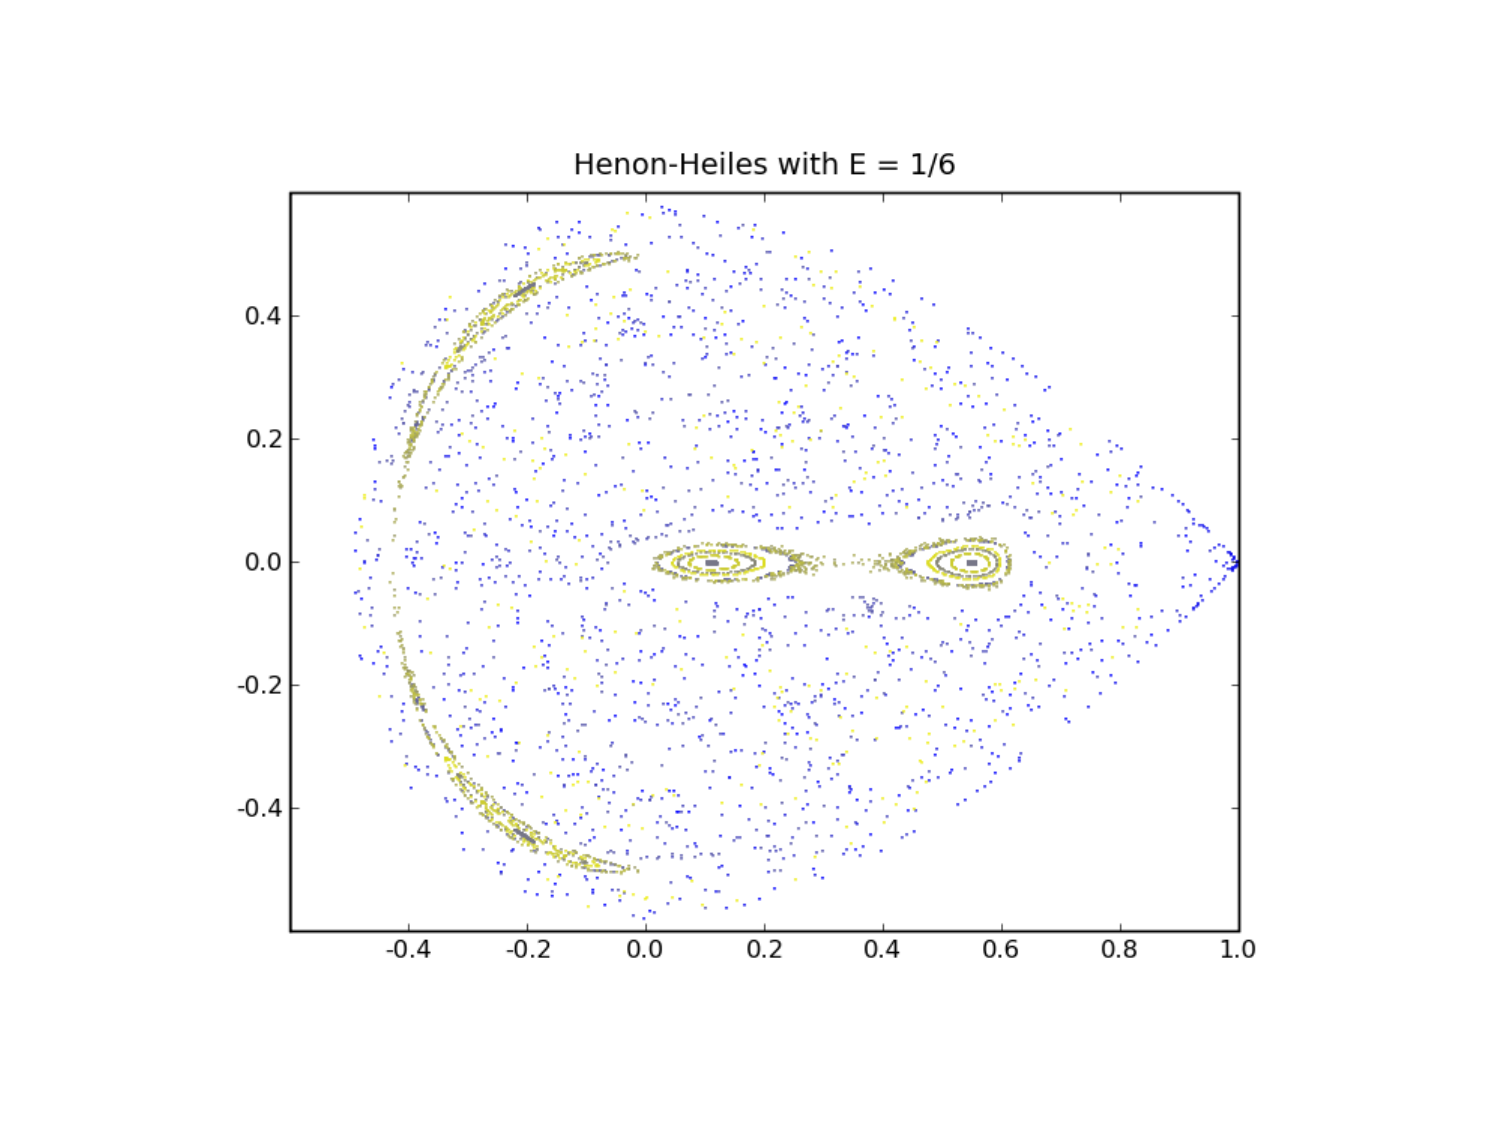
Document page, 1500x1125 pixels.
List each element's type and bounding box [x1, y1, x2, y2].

picture [138, 100, 1362, 1024]
